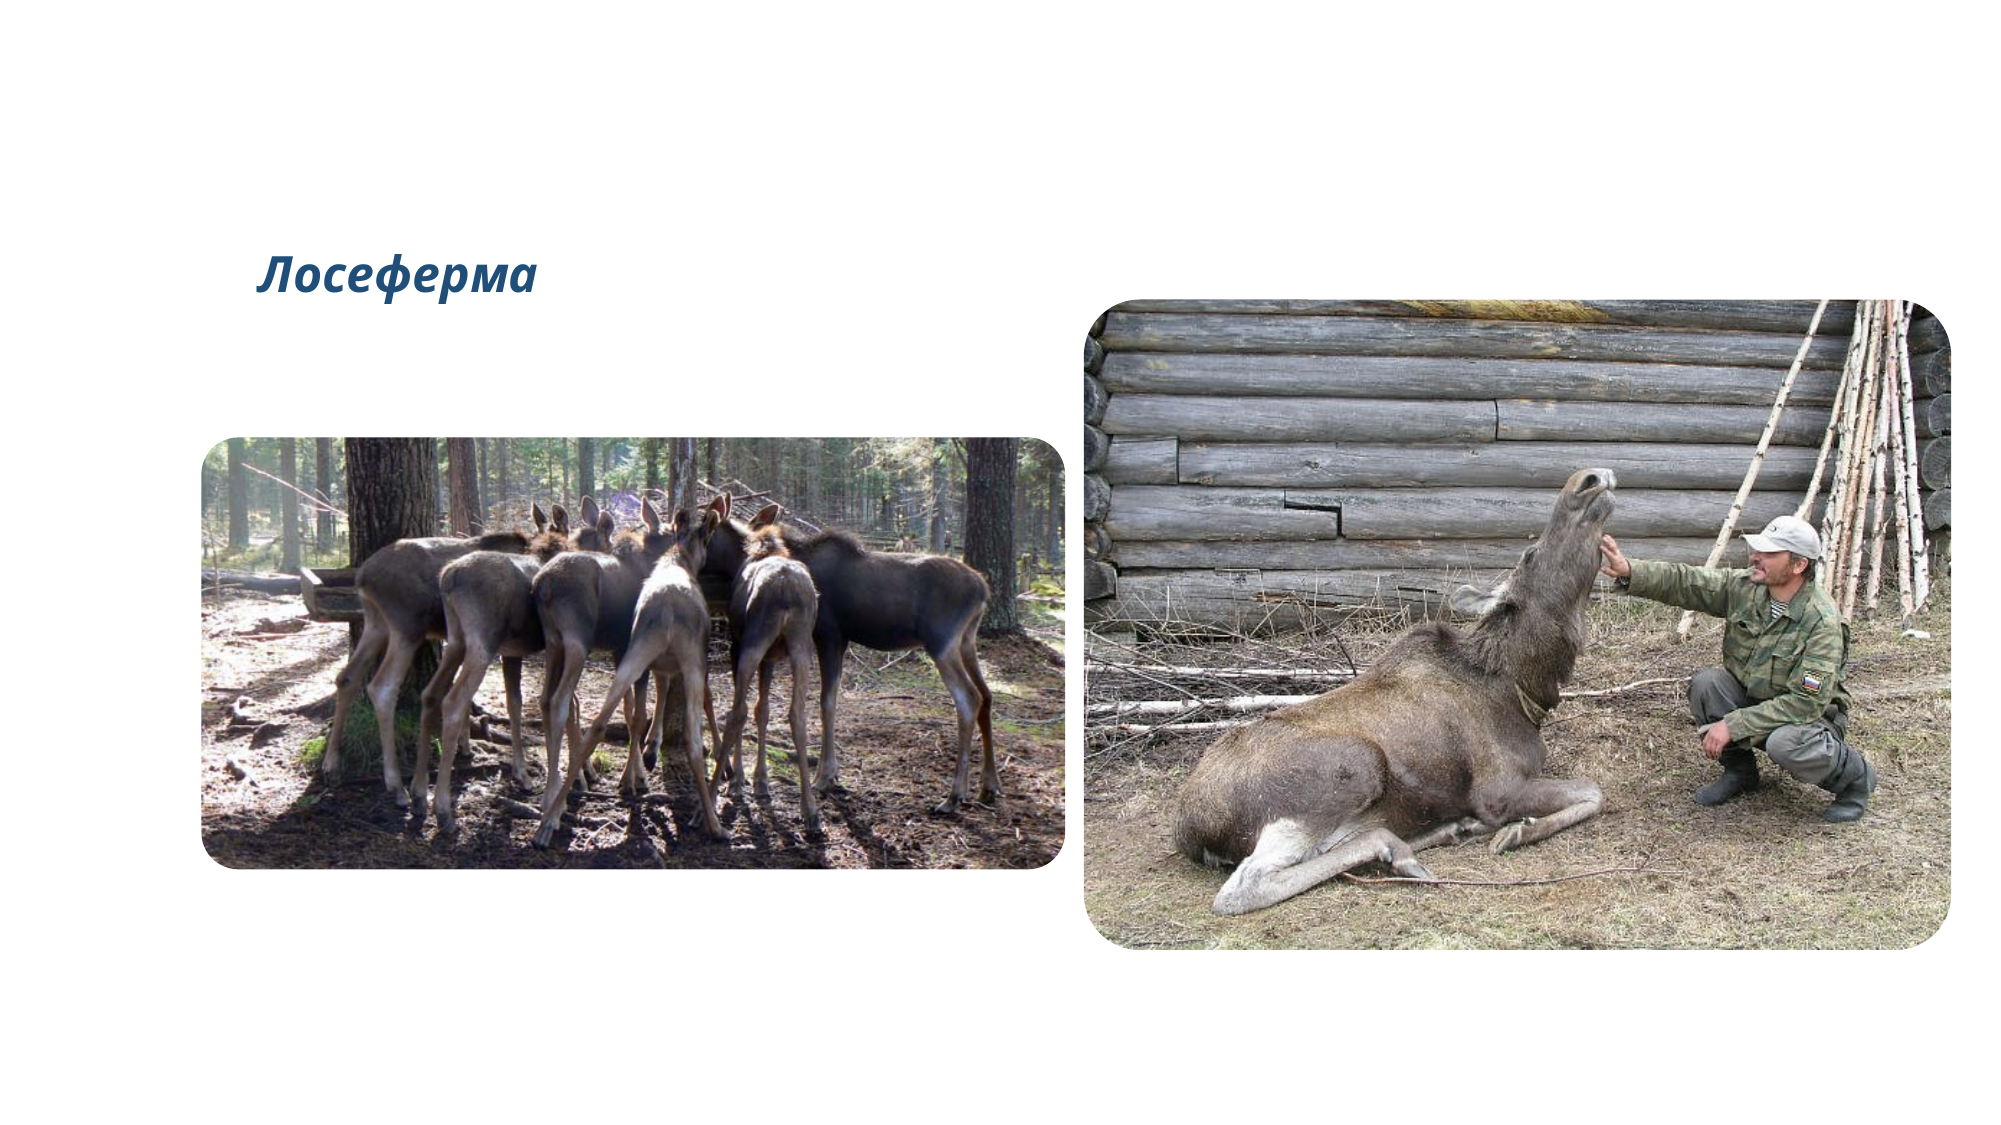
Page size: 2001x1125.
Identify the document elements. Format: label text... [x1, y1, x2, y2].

title Лосеферма [243, 137, 1066, 416]
picture [1083, 299, 1952, 950]
picture [201, 437, 1066, 870]
